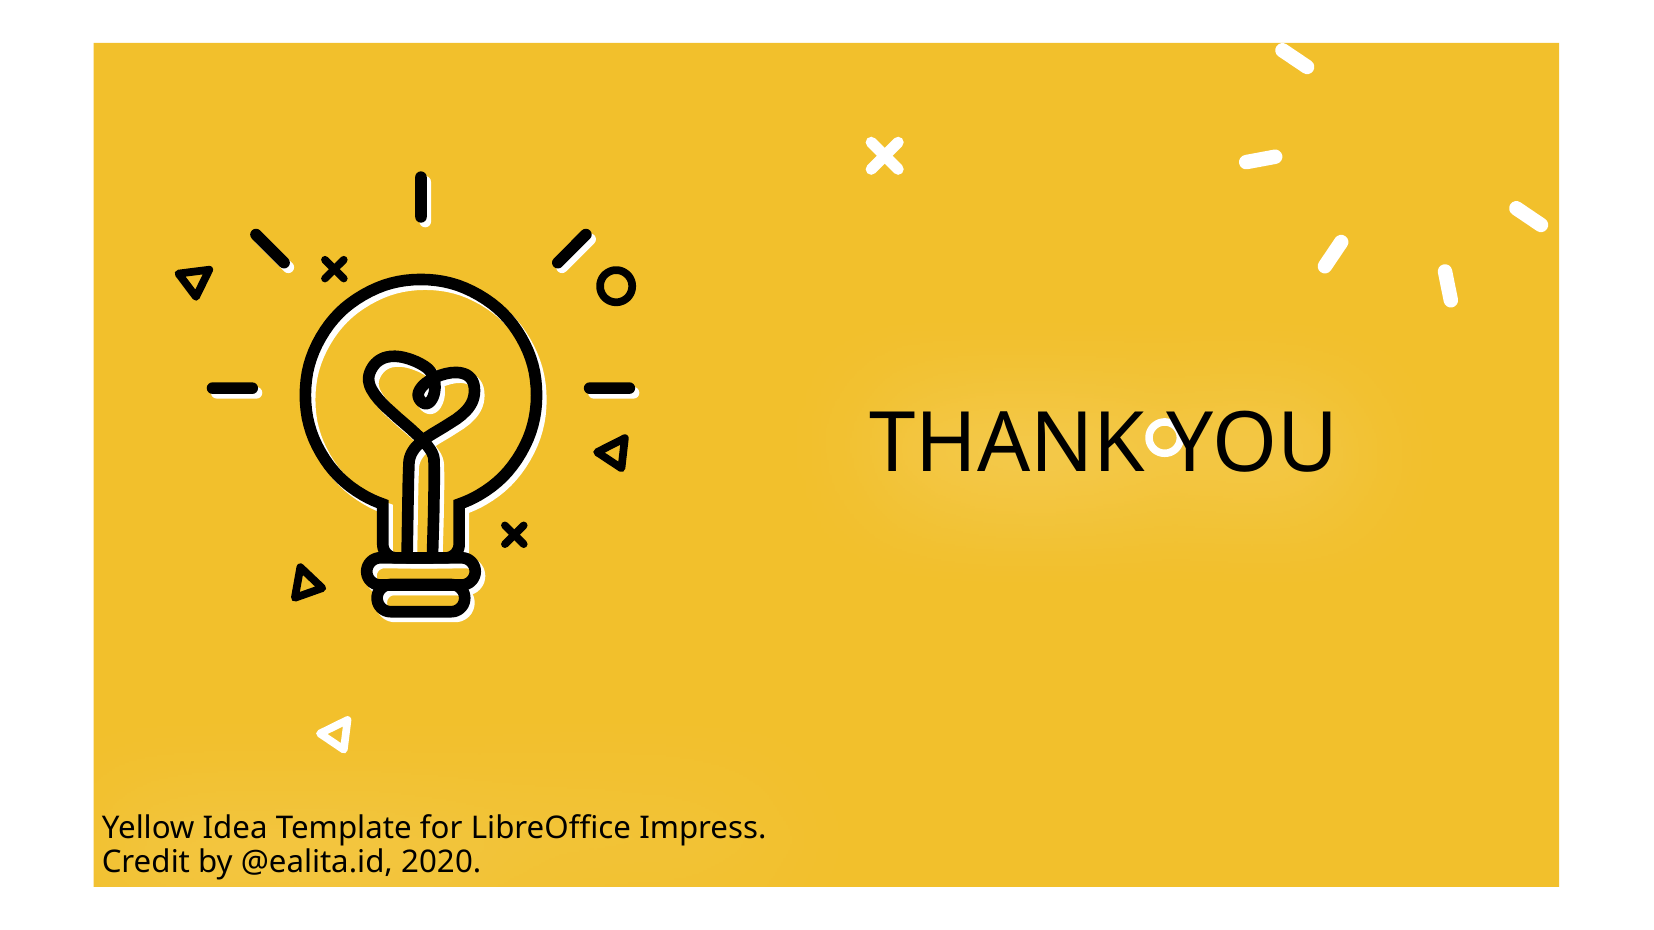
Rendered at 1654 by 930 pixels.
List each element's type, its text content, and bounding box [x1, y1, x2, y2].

title THANK YOU [869, 388, 1561, 502]
title Yellow Idea Template for LibreOffice Impress. Credit by @ealita.id, 2020. [101, 770, 1271, 880]
